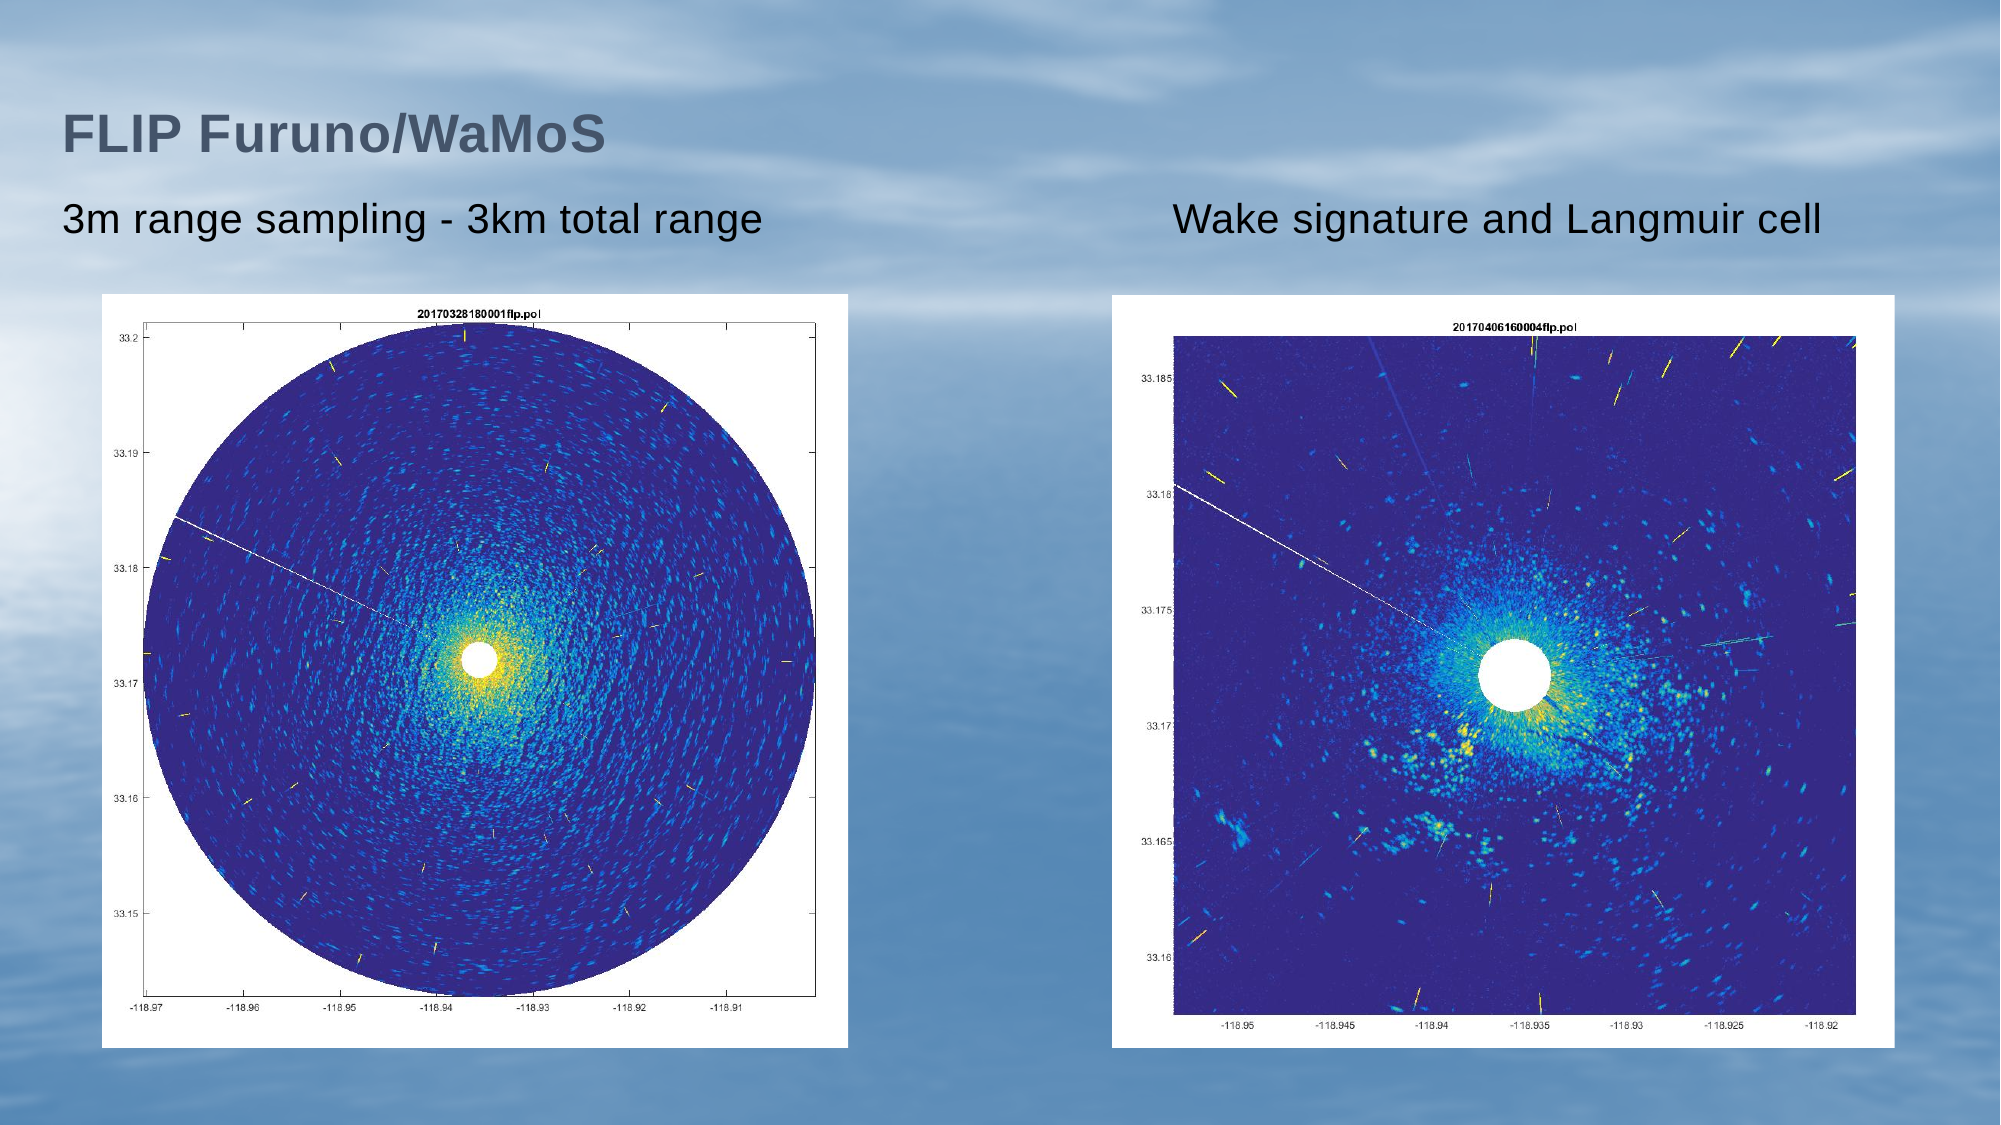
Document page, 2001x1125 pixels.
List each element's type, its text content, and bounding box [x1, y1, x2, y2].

title FLIP Furuno/WaMoS [47, 53, 697, 172]
picture [102, 294, 849, 1048]
list 3m range sampling - 3km total range Wake signature and Langmuir cell [47, 190, 1941, 276]
picture [1112, 295, 1895, 1048]
